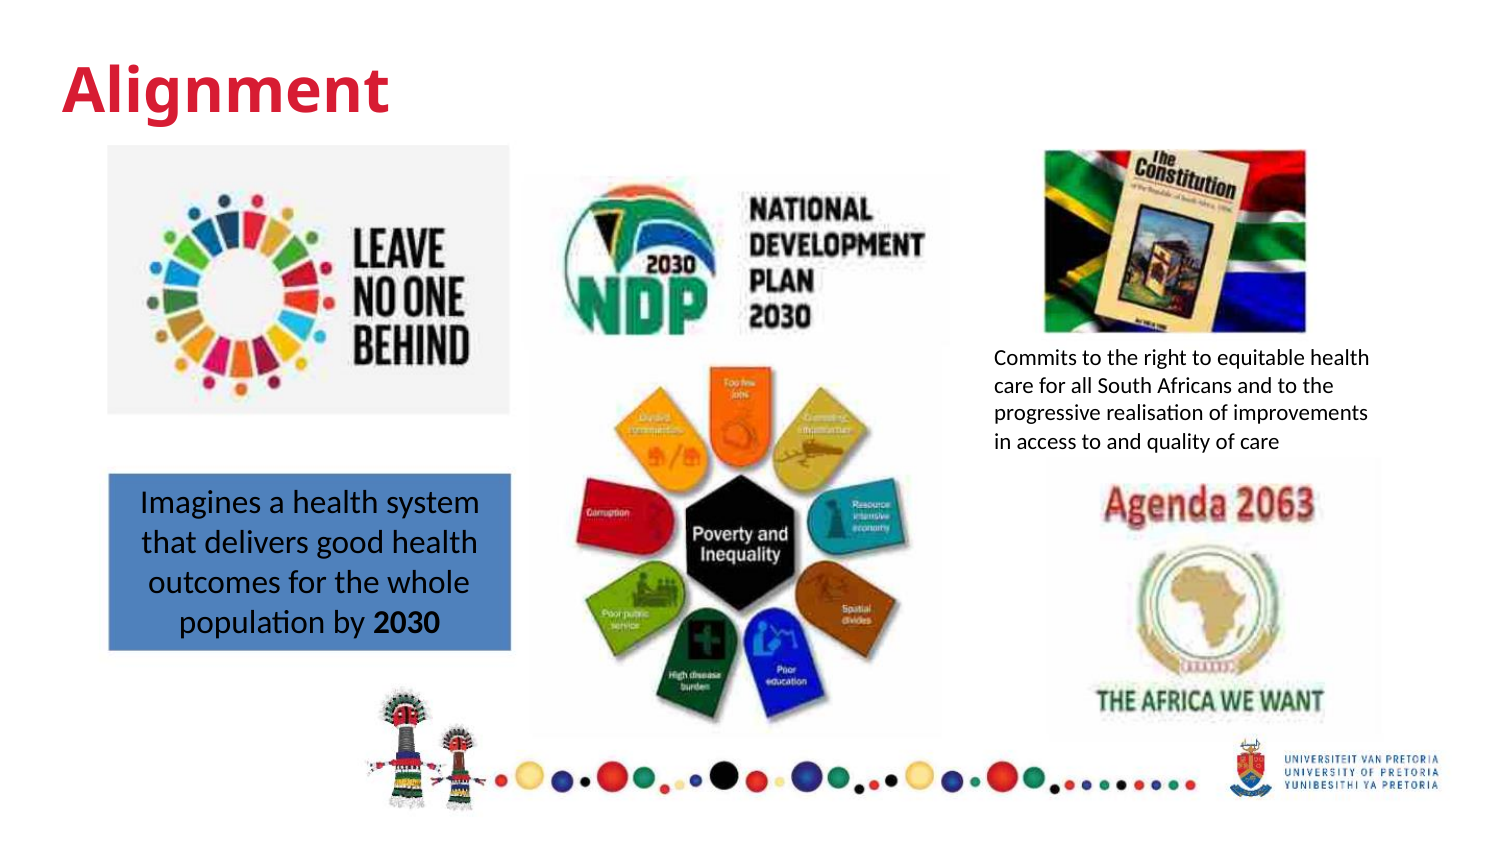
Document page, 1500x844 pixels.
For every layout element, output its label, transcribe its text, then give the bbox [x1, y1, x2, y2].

text_box Imagines a health system [140, 487, 507, 521]
text_box Alignment [62, 55, 394, 125]
text_box Commits to the right to equitable health care for all South Africans and to the progressive realisation of improvements in access to and quality of care [994, 347, 1395, 454]
text_box that delivers good health outcomes for the whole population by 2030 [141, 527, 505, 641]
text_box [0, 0, 1500, 844]
